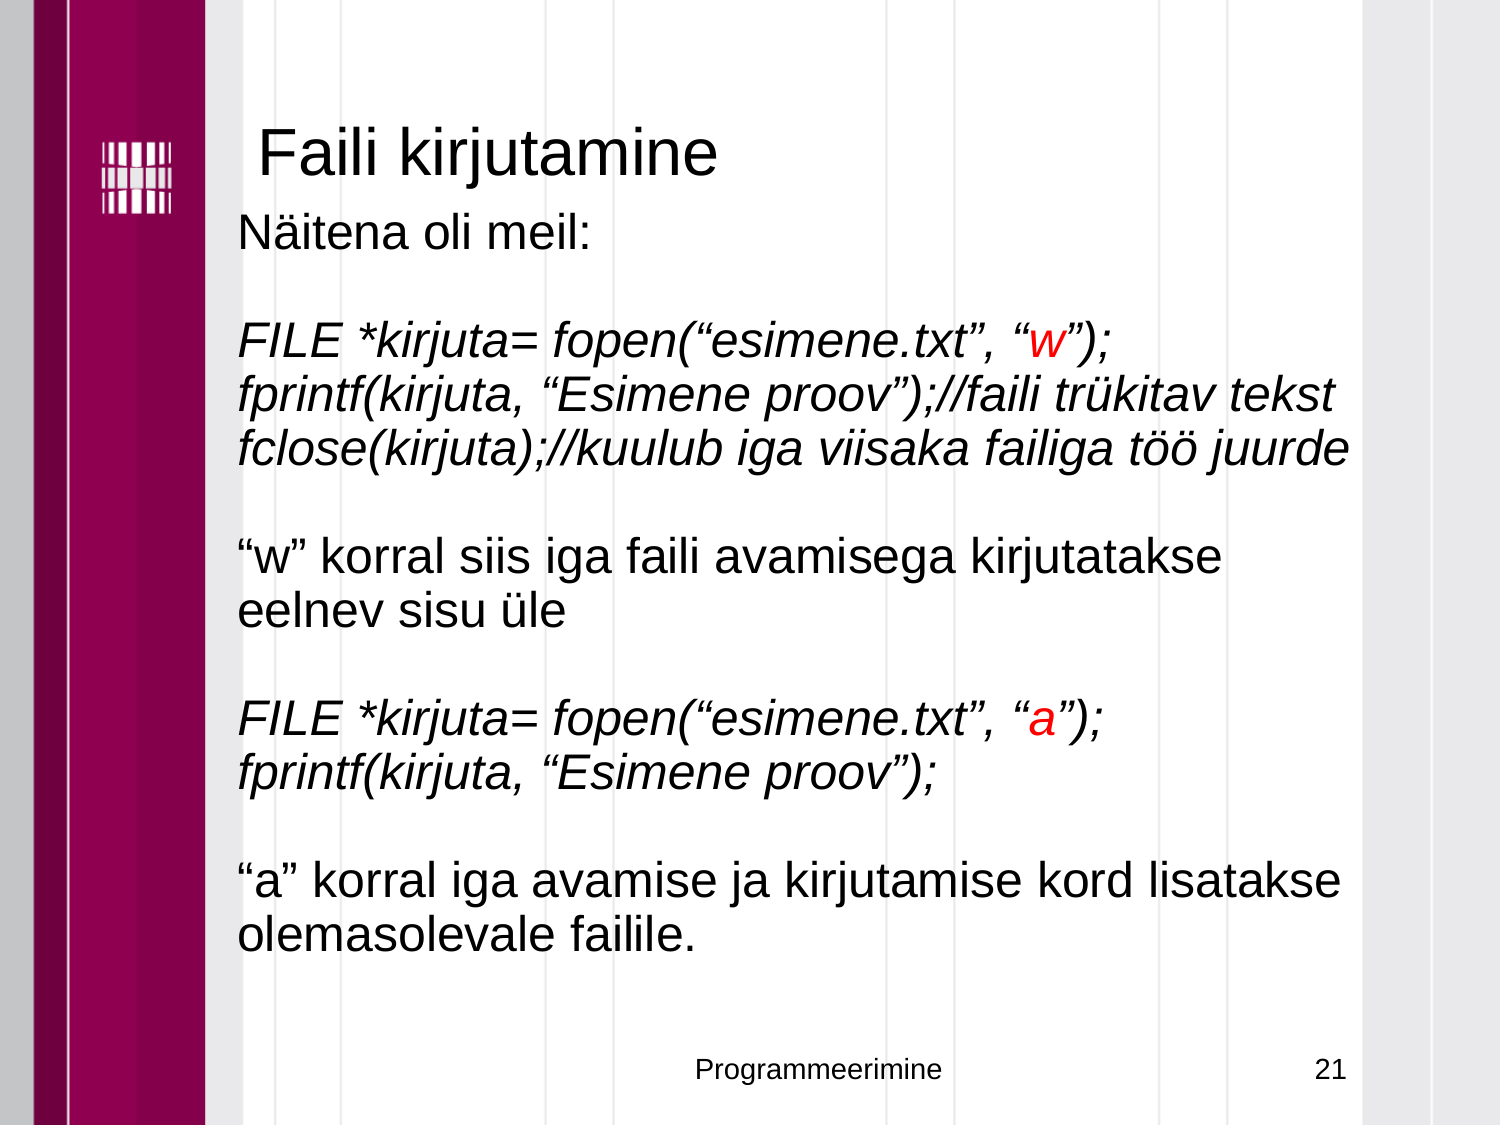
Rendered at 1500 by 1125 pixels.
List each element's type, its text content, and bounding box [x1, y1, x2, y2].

text_box Programmeerimine [430, 1055, 1224, 1103]
picture [0, 0, 1500, 1125]
text_box Faili kirjutamine [243, 54, 1359, 199]
text_box Näitena oli meil: FILE *kirjuta= fopen(“esimene.txt”, “w”); fprintf(kirjuta, “Esimene proov”);//faili trükitav tekst fclose(kirjuta);//kuulub iga viisaka failiga töö juurde “w” korral siis iga faili avamisega kirjutatakse eelnev sisu üle FILE *kirjuta= fopen(“esimene.txt”, “a”); fprintf(kirjuta, “Esimene proov”); “a” korral iga avamise ja kirjutamise kord lisatakse olemasolevale failile. [222, 199, 1383, 970]
text_box [243, 243, 1424, 1055]
text_box 21 [1234, 1055, 1362, 1103]
